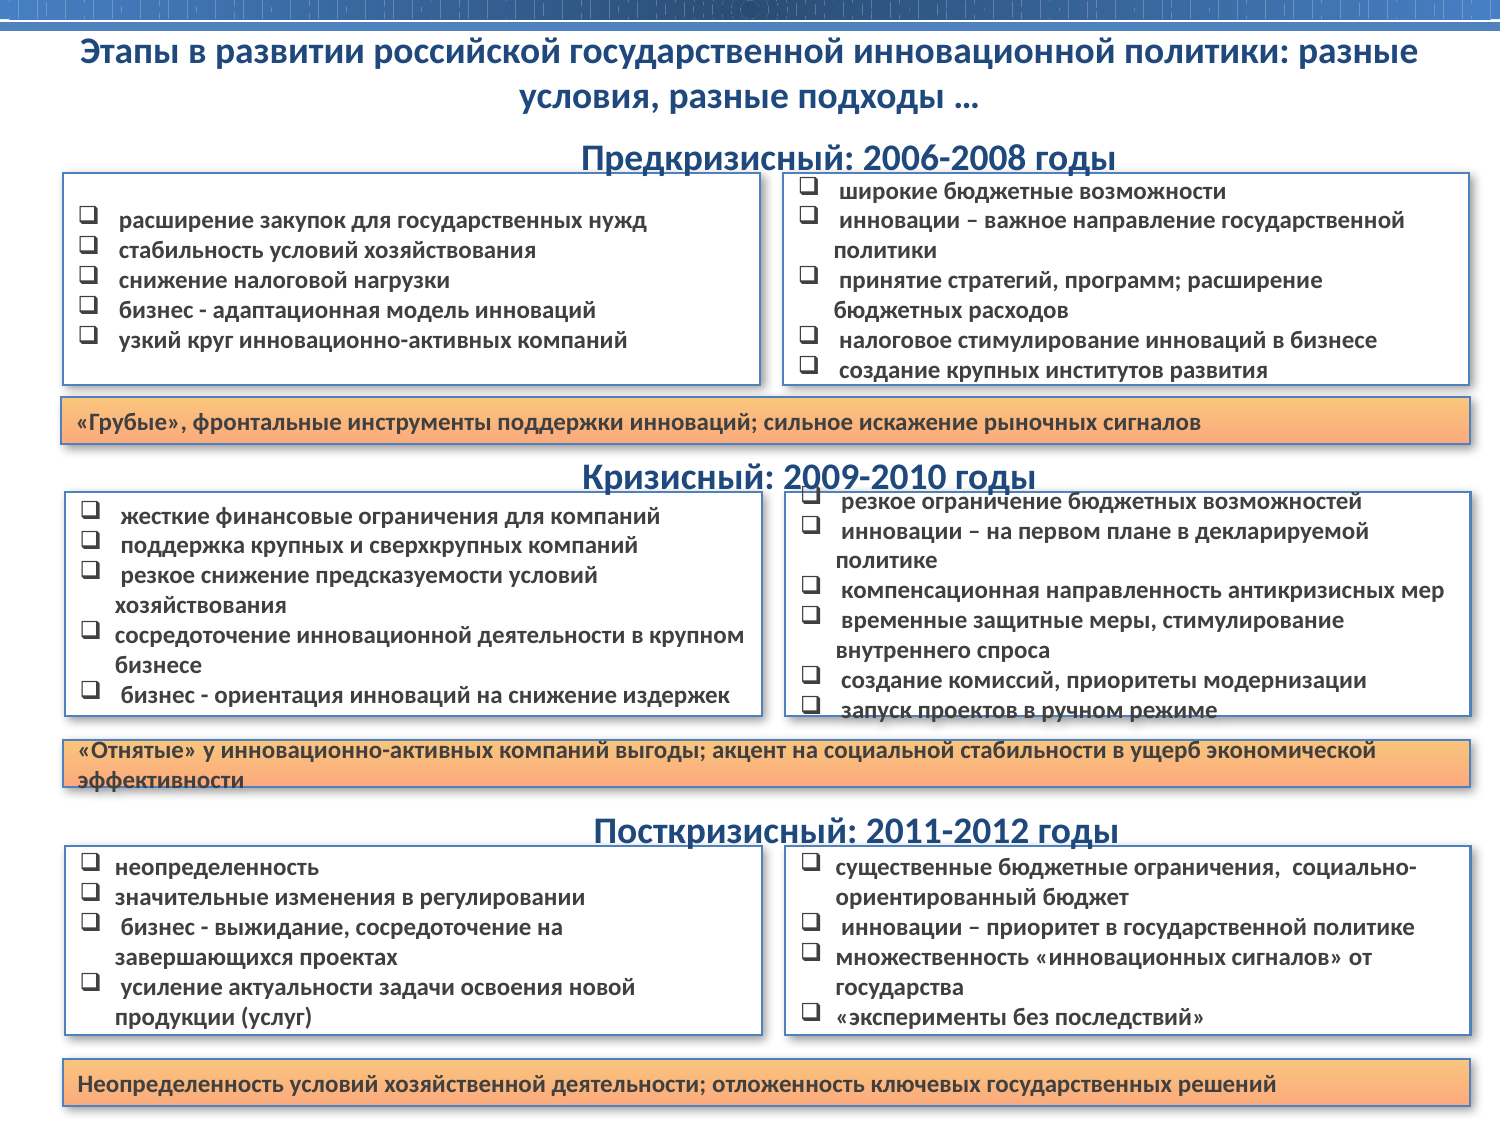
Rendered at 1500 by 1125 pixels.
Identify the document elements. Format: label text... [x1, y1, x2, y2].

text_box расширение закупок для государственных нужд стабильность условий хозяйствования снижение налоговой нагрузки бизнес - адаптационная модель инноваций узкий круг инновационно-активных компаний [62, 172, 760, 386]
text_box [0, 0, 1500, 18]
text_box существенные бюджетные ограничения, социально-ориентированный бюджет инновации – приоритет в государственной политике множественность «инновационных сигналов» от государства «эксперименты без последствий» [785, 846, 1471, 1035]
text_box неопределенность значительные изменения в регулировании бизнес - выжидание, сосредоточение на завершающихся проектах усиление актуальности задачи освоения новой продукции (услуг) [64, 846, 762, 1035]
text_box жесткие финансовые ограничения для компаний поддержка крупных и сверхкрупных компаний резкое снижение предсказуемости условий хозяйствования сосредоточение инновационной деятельности в крупном бизнесе бизнес - ориентация инноваций на снижение издержек [64, 491, 762, 717]
text_box Кризисный: 2009-2010 годы [567, 456, 1052, 504]
text_box Предкризисный: 2006-2008 годы [566, 125, 1132, 185]
text_box Этапы в развитии российской государственной инновационной политики: разные условия, разные подходы … [0, 18, 1500, 26]
text_box Этапы в развитии российской государственной инновационной политики: разные условия, разные подходы … [0, 32, 1500, 124]
text_box резкое ограничение бюджетных возможностей инновации – на первом плане в декларируемой политике компенсационная направленность антикризисных мер временные защитные меры, стимулирование внутреннего спроса создание комиссий, приоритеты модернизации запуск проектов в ручном режиме [785, 491, 1471, 717]
text_box «Отнятые» у инновационно-активных компаний выгоды; акцент на социальной стабильности в ущерб экономической эффективности [63, 739, 1470, 787]
text_box «Грубые», фронтальные инструменты поддержки инноваций; сильное искажение рыночных сигналов [61, 396, 1470, 445]
text_box Посткризисный: 2011-2012 годы [578, 798, 1135, 859]
text_box широкие бюджетные возможности инновации – важное направление государственной политики принятие стратегий, программ; расширение бюджетных расходов налоговое стимулирование инноваций в бизнесе создание крупных институтов развития [783, 172, 1469, 386]
text_box Неопределенность условий хозяйственной деятельности; отложенность ключевых государственных решений [63, 1058, 1470, 1106]
